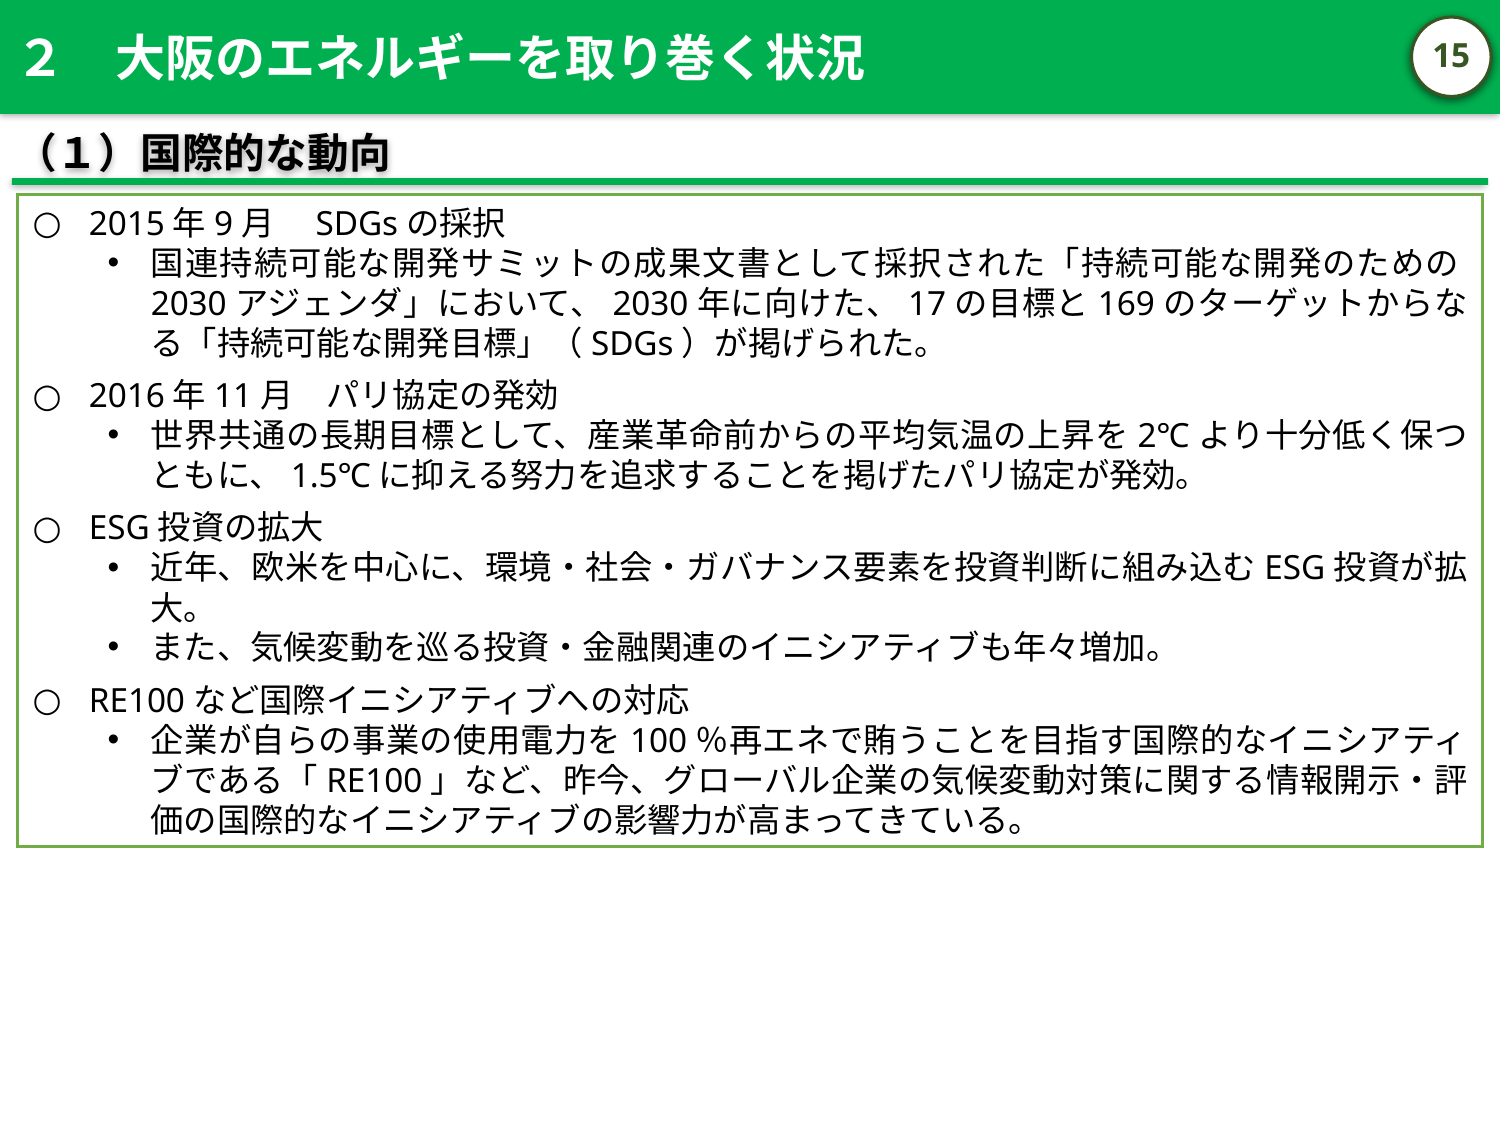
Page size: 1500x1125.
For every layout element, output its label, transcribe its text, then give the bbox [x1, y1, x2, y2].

text_box [11, 178, 1489, 185]
text_box 2015年9月 SDGsの採択 国連持続可能な開発サミットの成果文書として採択された「持続可能な開発のための2030アジェンダ」において、2030年に向けた、17の目標と169のターゲットからなる「持続可能な開発目標」（SDGs）が掲げられた。 2016年11月 パリ協定の発効 世界共通の長期目標として、産業革命前からの平均気温の上昇を2℃より十分低く保つともに、1.5℃に抑える努力を追求することを掲げたパリ協定が発効。 ESG投資の拡大 近年、欧米を中心に、環境・社会・ガバナンス要素を投資判断に組み込むESG投資が拡大。 また、気候変動を巡る投資・金融関連のイニシアティブも年々増加。 RE100など国際イニシアティブへの対応 企業が自らの事業の使用電力を100％再エネで賄うことを目指す国際的なイニシアティブである「RE100」など、昨今、グローバル企業の気候変動対策に関する情報開示・評価の国際的なイニシアティブの影響力が高まってきている。 [17, 194, 1483, 847]
text_box （１）国際的な動向 [0, 121, 1500, 185]
text_box ２ 大阪のエネルギーを取り巻く状況 [0, 0, 1500, 114]
text_box 14 [1411, 17, 1492, 97]
